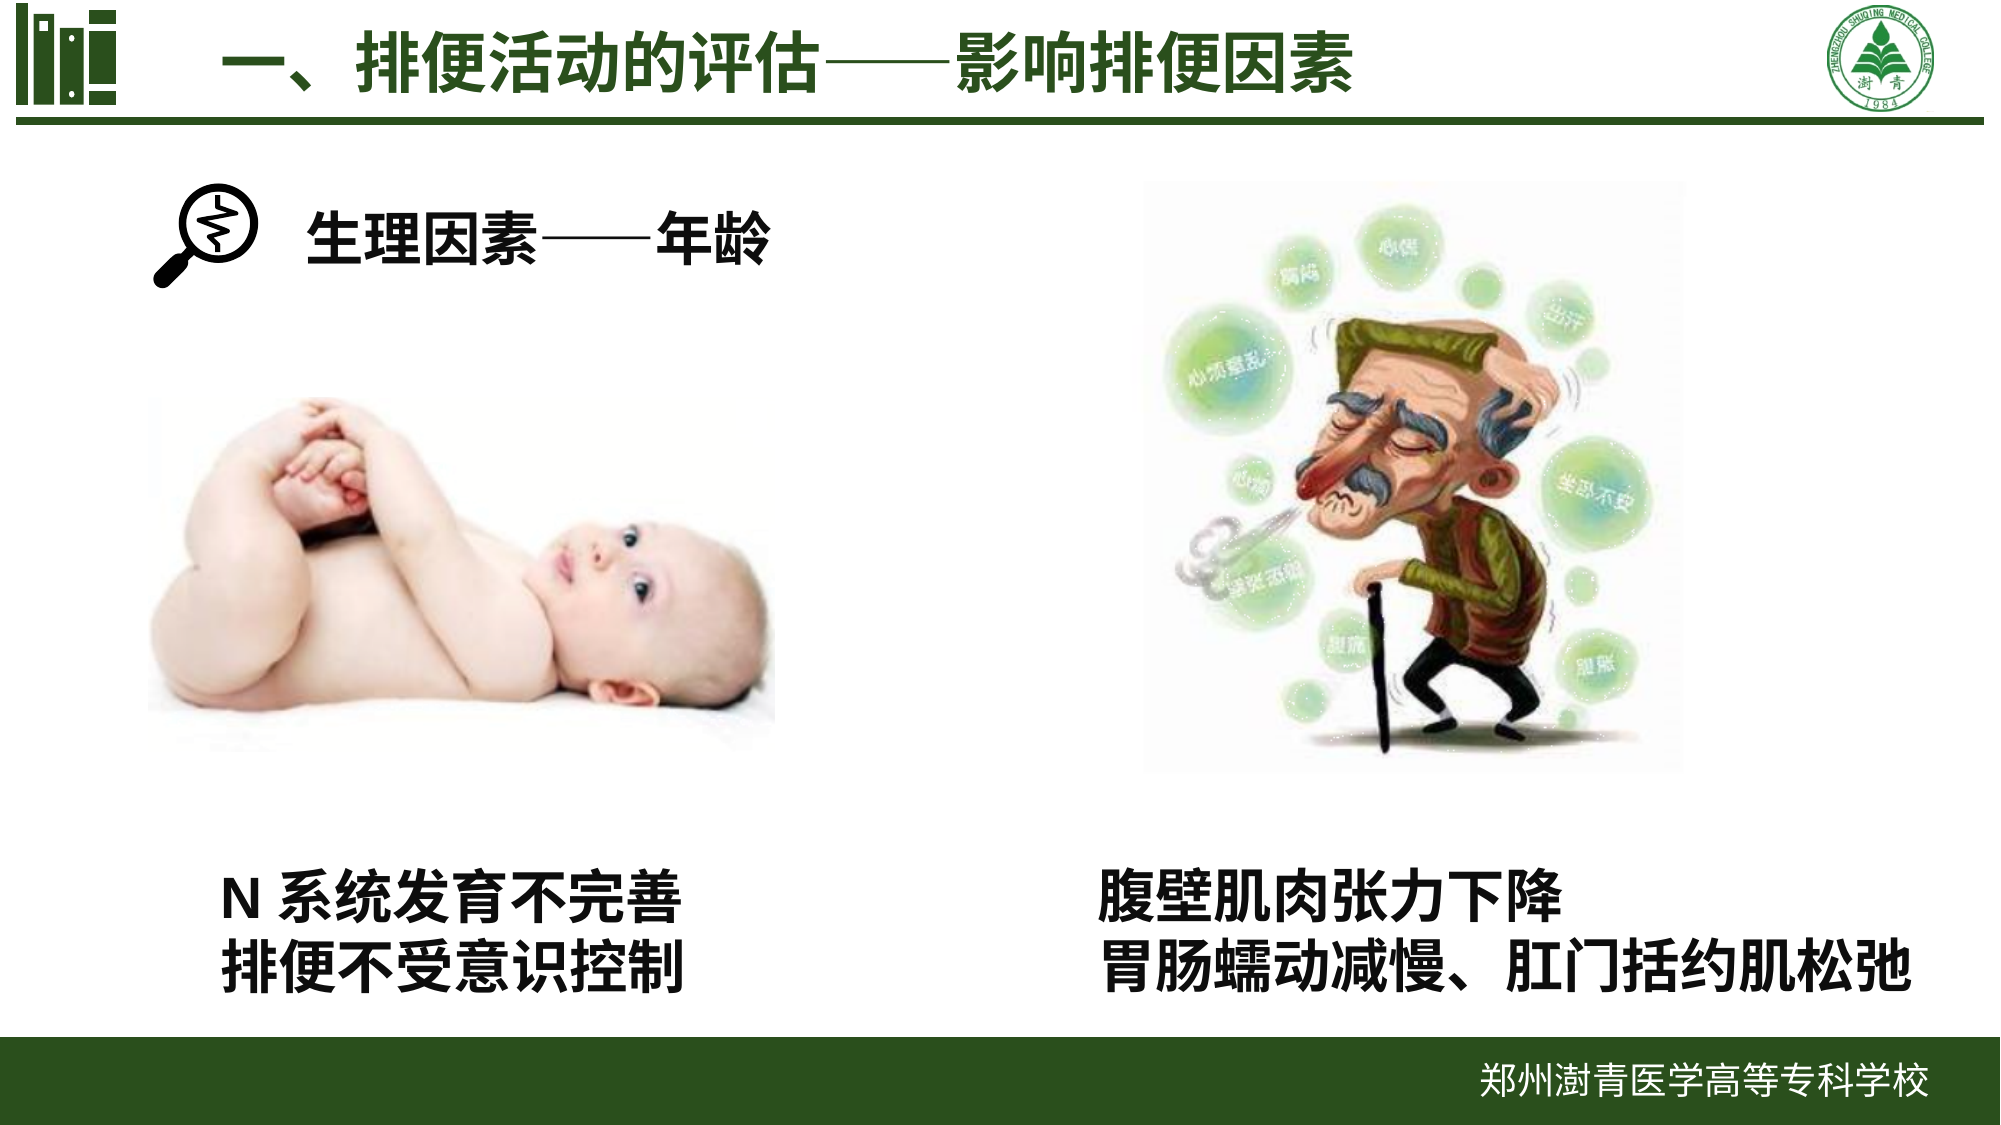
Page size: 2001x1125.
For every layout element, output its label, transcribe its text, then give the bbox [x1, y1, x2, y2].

picture [148, 397, 775, 752]
text_box N系统发育不完善排便不受意识控制 [205, 852, 724, 1008]
list 一、排便活动的评估——影响排便因素 [205, 13, 1508, 109]
picture [1047, 173, 1786, 812]
picture [142, 173, 270, 300]
text_box 腹壁肌肉张力下降 胃肠蠕动减慢、肛门括约肌松弛 [1082, 852, 1969, 1007]
text_box 郑州澍青医学高等专科学校 [1465, 1049, 1950, 1125]
text_box 生理因素——年龄 [291, 159, 1355, 280]
picture [1827, 5, 1934, 112]
